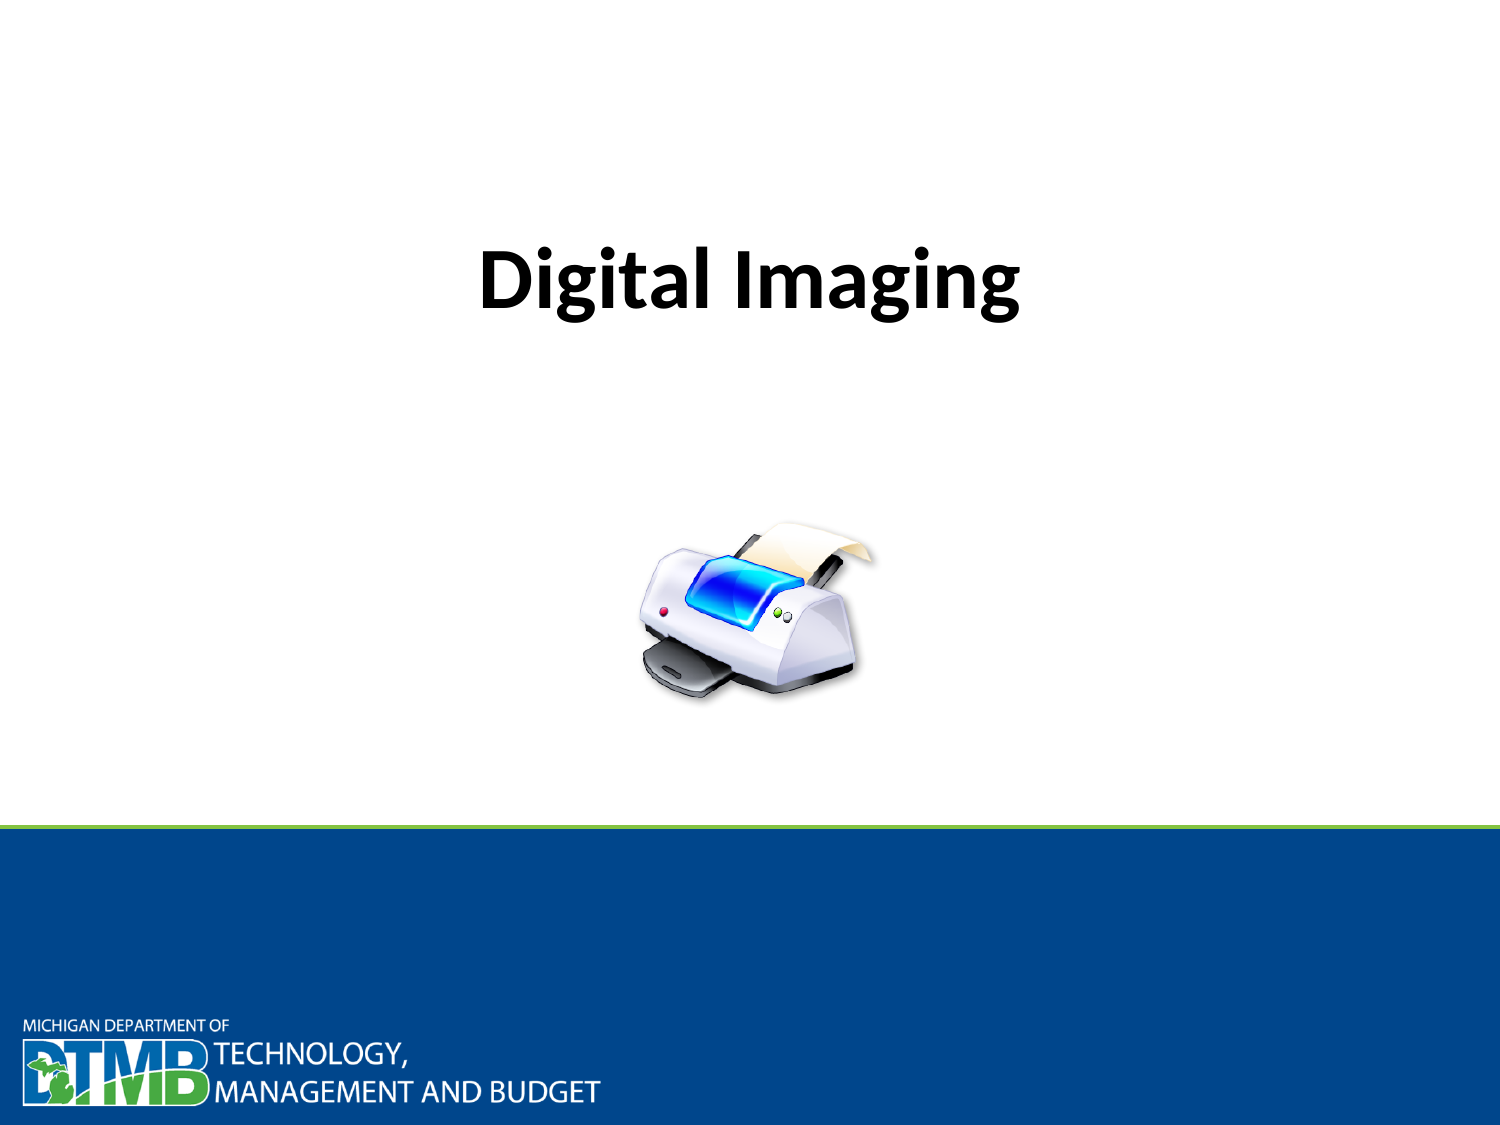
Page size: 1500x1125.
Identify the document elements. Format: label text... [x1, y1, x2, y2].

picture [17, 1015, 603, 1111]
picture [627, 487, 874, 734]
title Digital Imaging [38, 112, 1464, 436]
